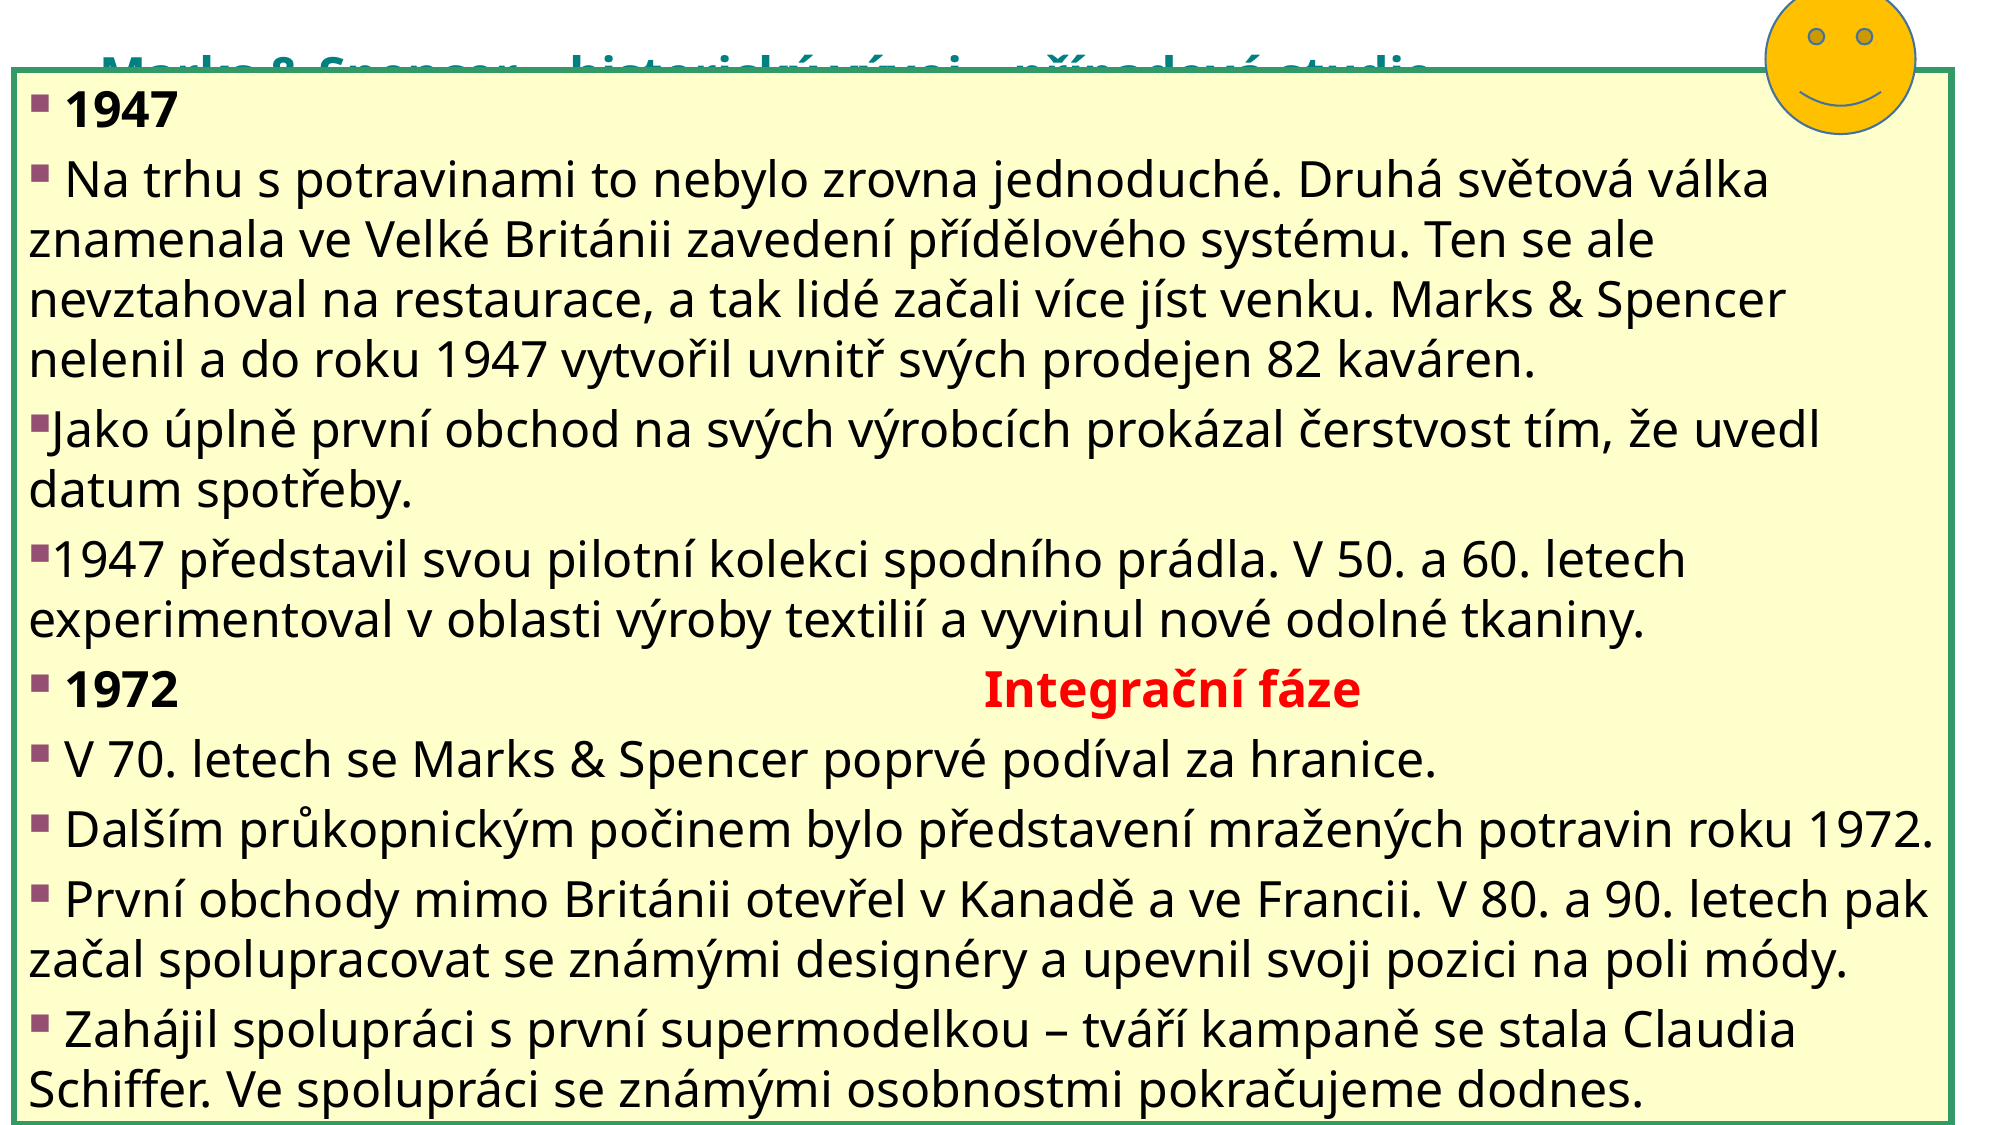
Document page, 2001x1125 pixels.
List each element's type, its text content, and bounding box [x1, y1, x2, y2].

text_box 1947 Na trhu s potravinami to nebylo zrovna jednoduché. Druhá světová válka znamenala ve Velké Británii zavedení přídělového systému. Ten se ale nevztahoval na restaurace, a tak lidé začali více jíst venku. Marks & Spencer nelenil a do roku 1947 vytvořil uvnitř svých prodejen 82 kaváren. Jako úplně první obchod na svých výrobcích prokázal čerstvost tím, že uvedl datum spotřeby. 1947 představil svou pilotní kolekci spodního prádla. V 50. a 60. letech experimentoval v oblasti výroby textilií a vyvinul nové odolné tkaniny. 1972 Integrační fáze V 70. letech se Marks & Spencer poprvé podíval za hranice. Dalším průkopnickým počinem bylo představení mražených potravin roku 1972. První obchody mimo Británii otevřel v Kanadě a ve Francii. V 80. a 90. letech pak začal spolupracovat se známými designéry a upevnil svoji pozici na poli módy. Zahájil spolupráci s první supermodelkou – tváří kampaně se stala Claudia Schiffer. Ve spolupráci se známými osobnostmi pokračujeme dodnes. [13, 69, 1952, 1125]
title Marks & Spencer – historický vývoj – případová studie [84, 20, 1499, 69]
text_box [1764, 0, 1917, 136]
